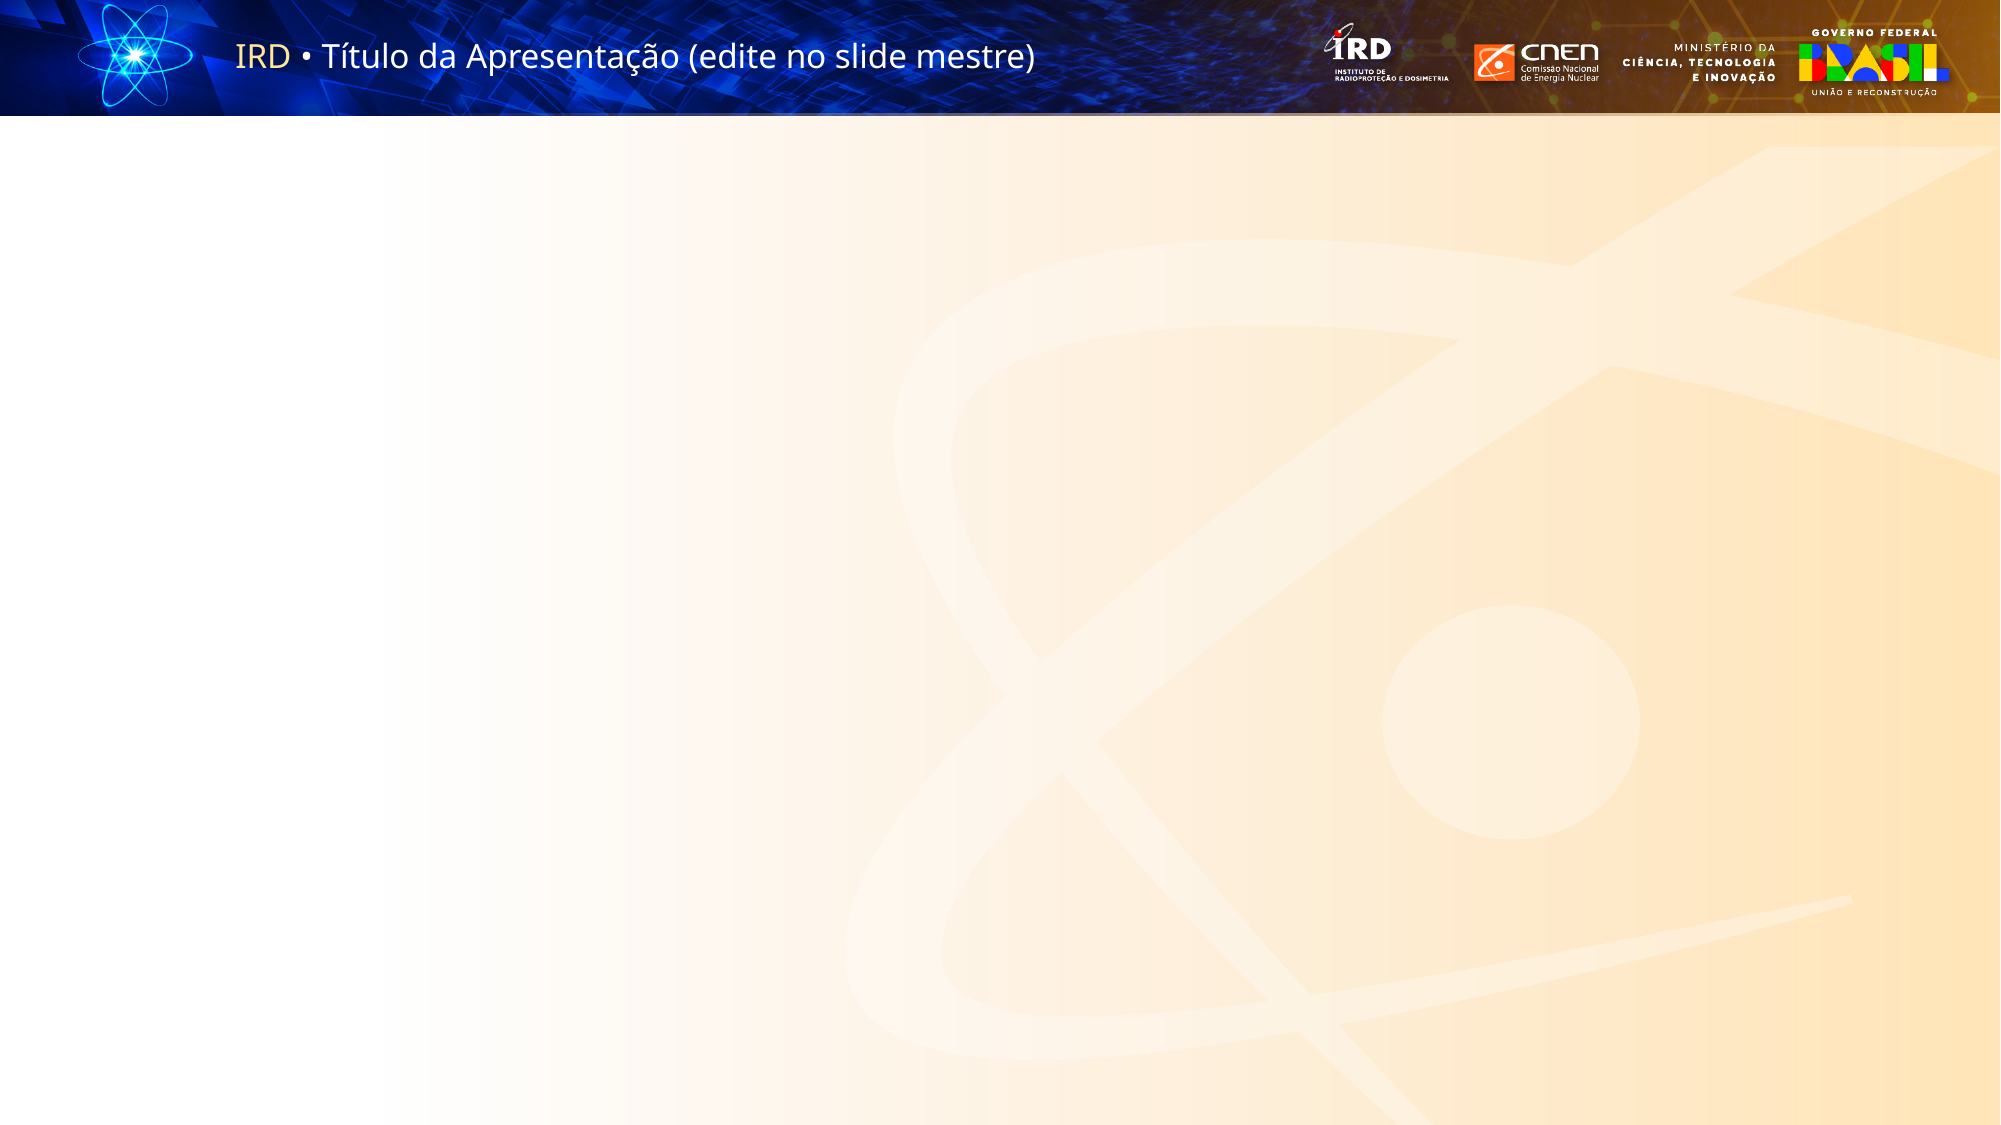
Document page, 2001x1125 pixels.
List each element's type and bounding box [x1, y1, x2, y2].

picture [1225, 297, 1959, 1087]
picture [0, 0, 2000, 116]
